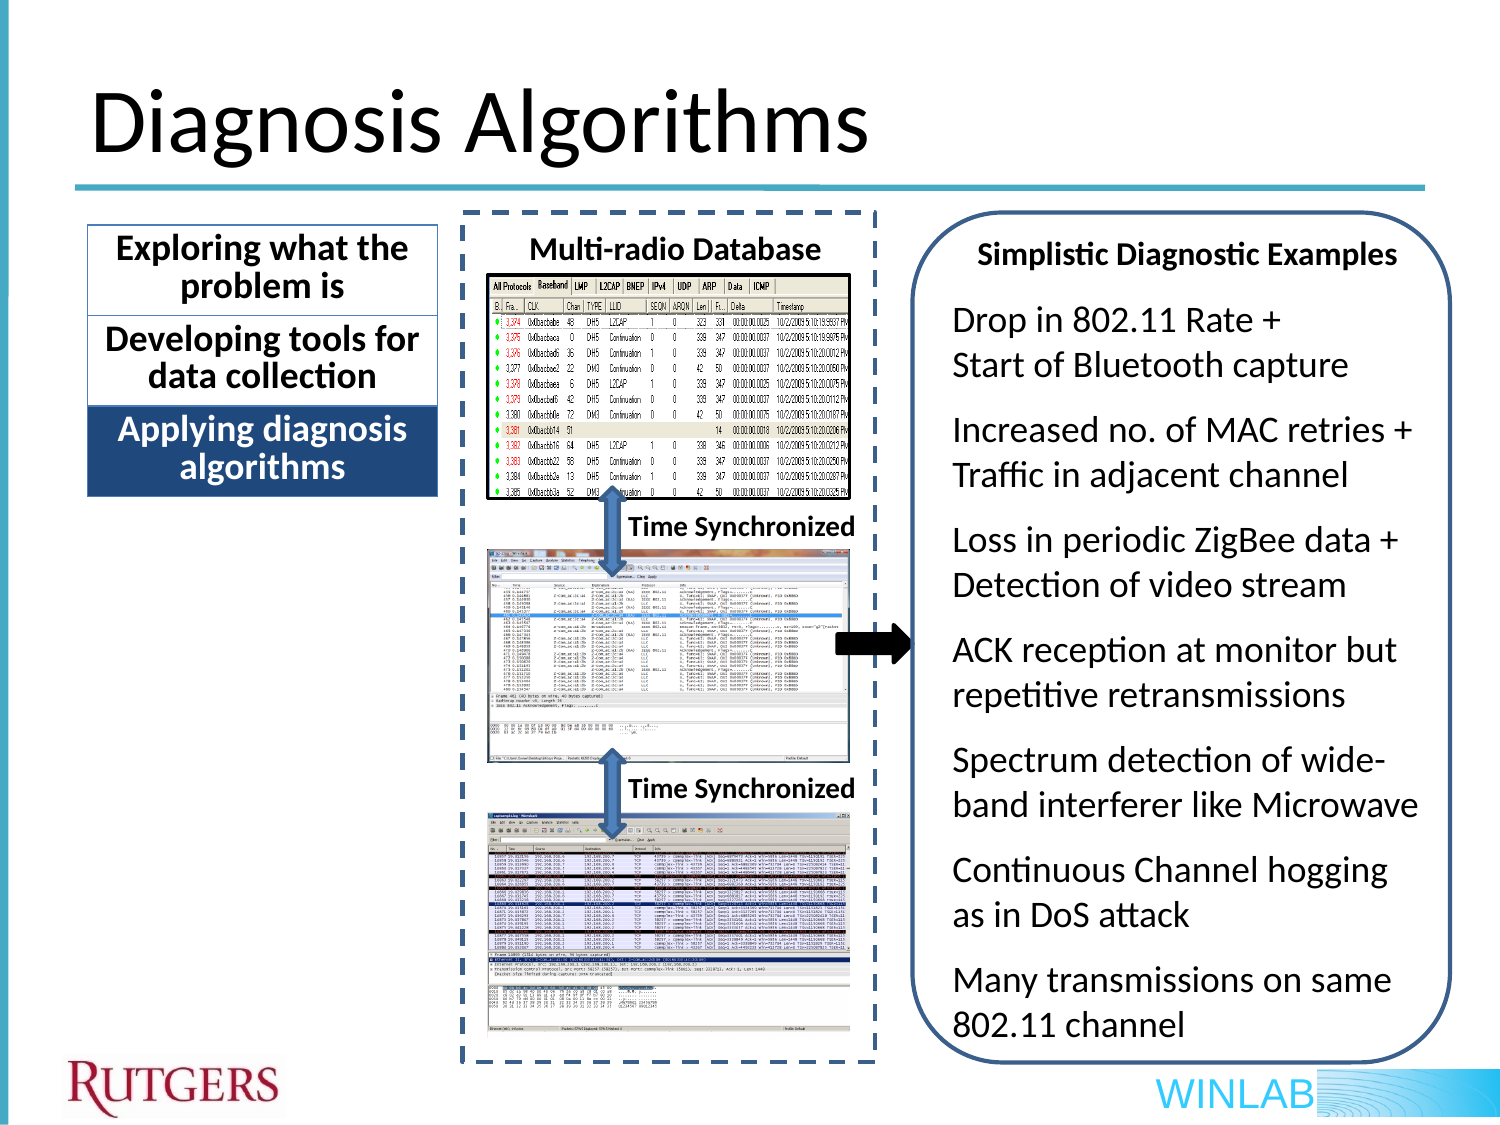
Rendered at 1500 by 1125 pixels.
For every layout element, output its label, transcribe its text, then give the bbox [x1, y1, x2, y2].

text_box Time Synchronized [613, 762, 872, 813]
picture [1317, 1069, 1500, 1117]
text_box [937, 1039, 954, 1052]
table_cell Developing tools for data collection [88, 316, 437, 405]
text_box [910, 210, 1453, 1065]
title Diagnosis Algorithms [74, 44, 1426, 188]
picture [62, 1054, 286, 1119]
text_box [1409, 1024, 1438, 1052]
text_box [854, 623, 910, 665]
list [487, 812, 851, 1038]
table_header Exploring what the problem is [88, 226, 437, 315]
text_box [487, 274, 851, 501]
text_box [604, 510, 613, 548]
text_box Multi-radio Database [514, 219, 837, 273]
text_box Simplistic Diagnostic Examples [962, 224, 1438, 280]
text_box [604, 771, 613, 810]
picture [487, 549, 851, 763]
text_box [460, 210, 877, 1064]
table_cell Applying diagnosis algorithms [88, 407, 437, 496]
text_box Time Synchronized [613, 499, 872, 550]
